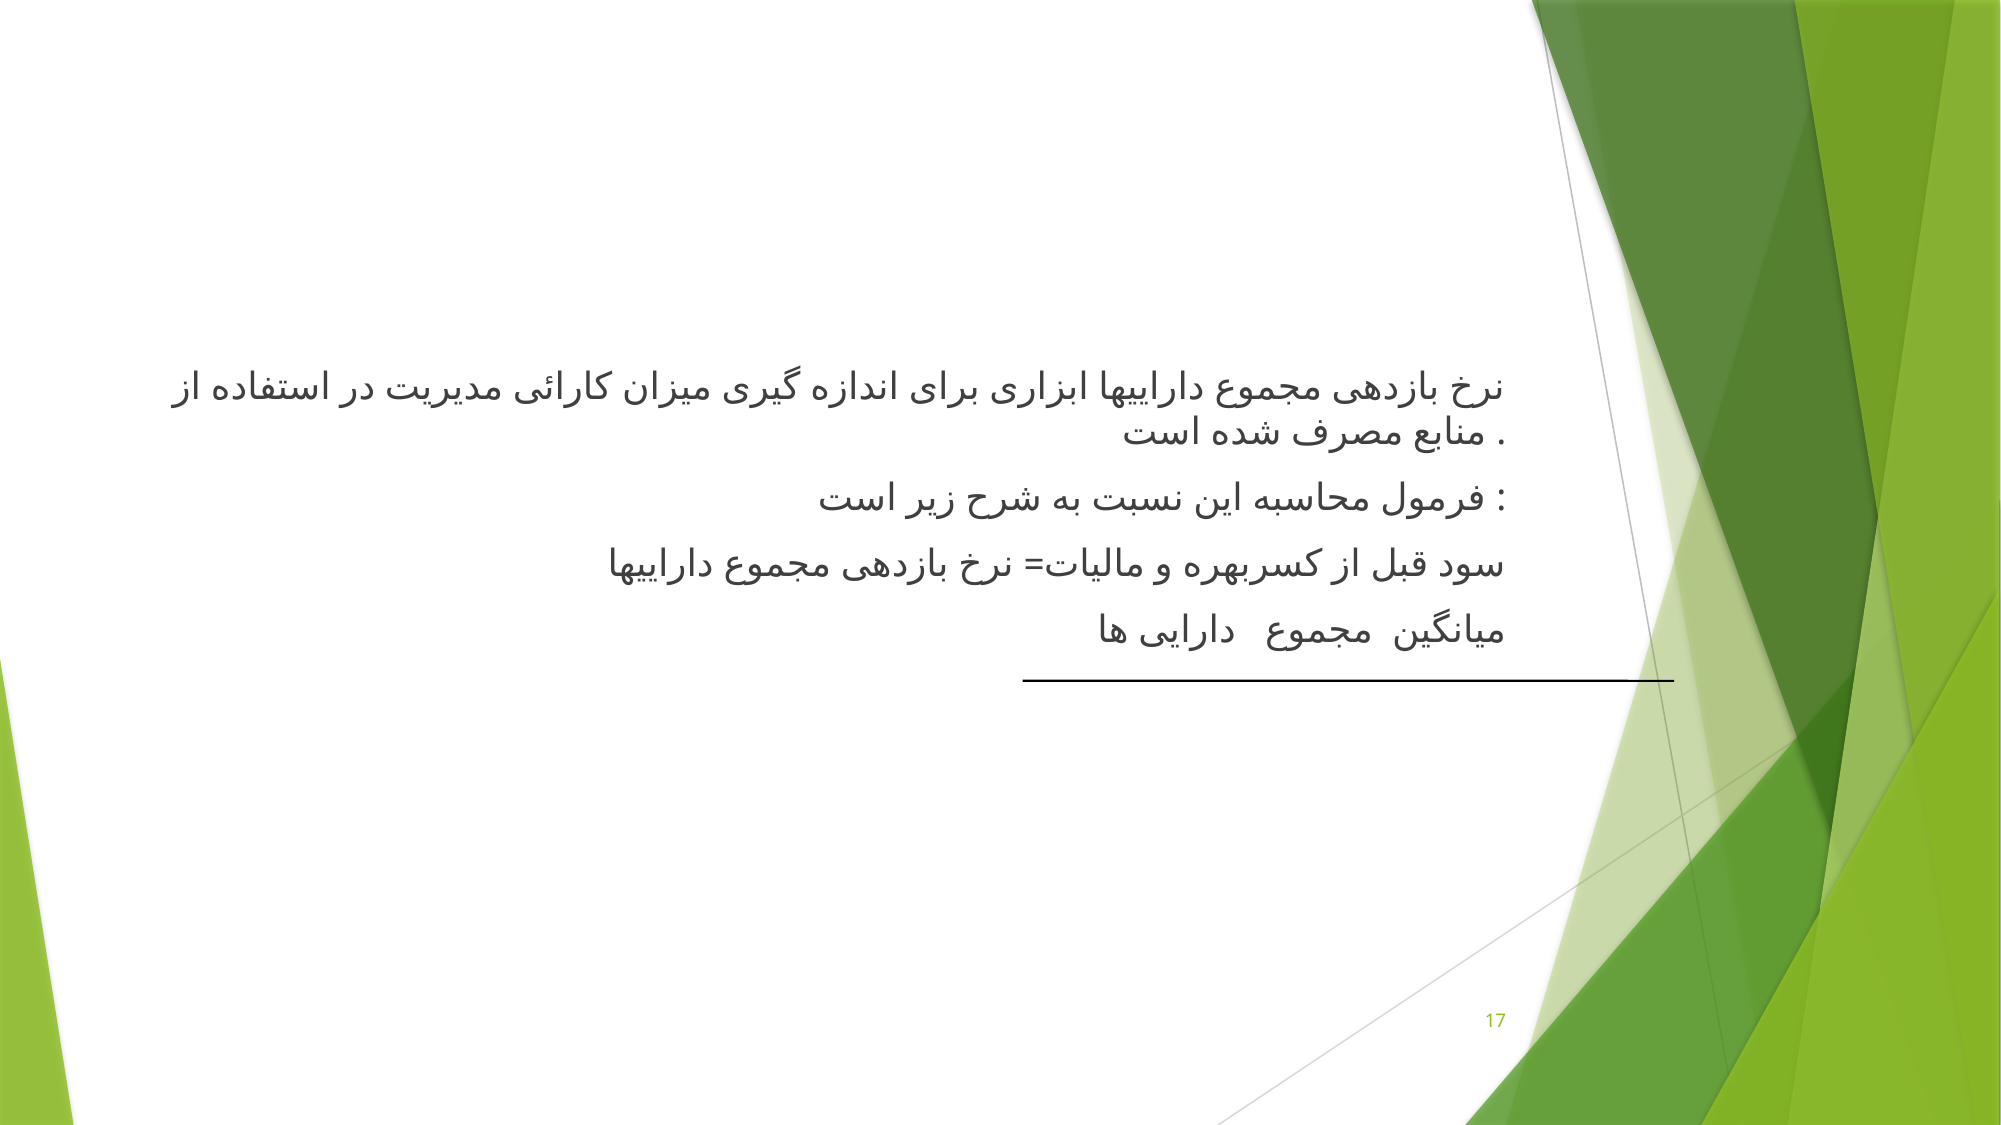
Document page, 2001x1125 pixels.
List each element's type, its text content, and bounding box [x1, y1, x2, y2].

slide_number 17 [1409, 992, 1522, 1051]
list نرخ بازدهی مجموع داراییها ابزاری برای اندازه گیری میزان کارائی مدیریت در استفاده از منابع مصرف شده است . فرمول محاسبه این نسبت به شرح زیر است : سود قبل از کسربهره و مالیات= نرخ بازدهی مجموع داراییها میانگین مجموع دارایی ها [111, 354, 1522, 992]
